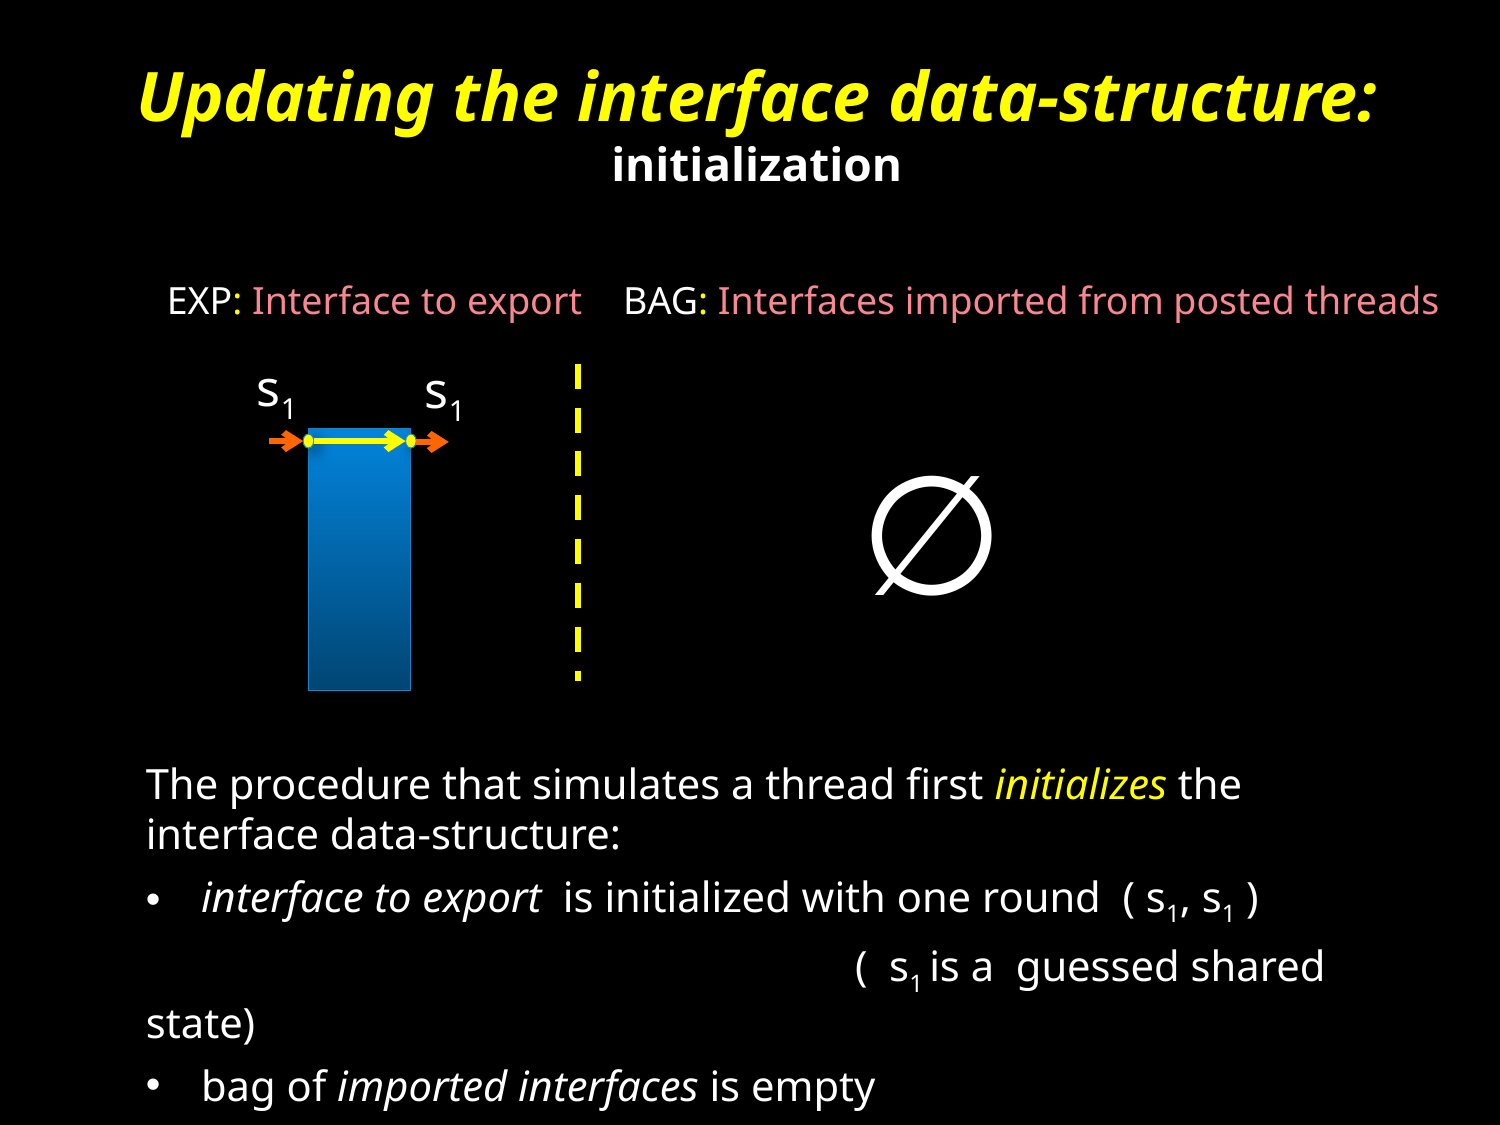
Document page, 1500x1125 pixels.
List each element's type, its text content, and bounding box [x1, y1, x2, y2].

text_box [243, 349, 479, 449]
title Updating the interface data-structure: initialization [119, 5, 1395, 240]
text_box EXP: Interface to export [151, 269, 597, 330]
text_box BAG: Interfaces imported from posted threads [608, 269, 1455, 330]
text_box [308, 468, 411, 691]
list The procedure that simulates a thread first initializes the interface data-structure: interface to export is initialized with one round ( s1, s1 ) ( s1 is a guessed shared state) bag of imported interfaces is empty [73, 750, 1432, 1125]
text_box ∅ [844, 420, 1020, 636]
